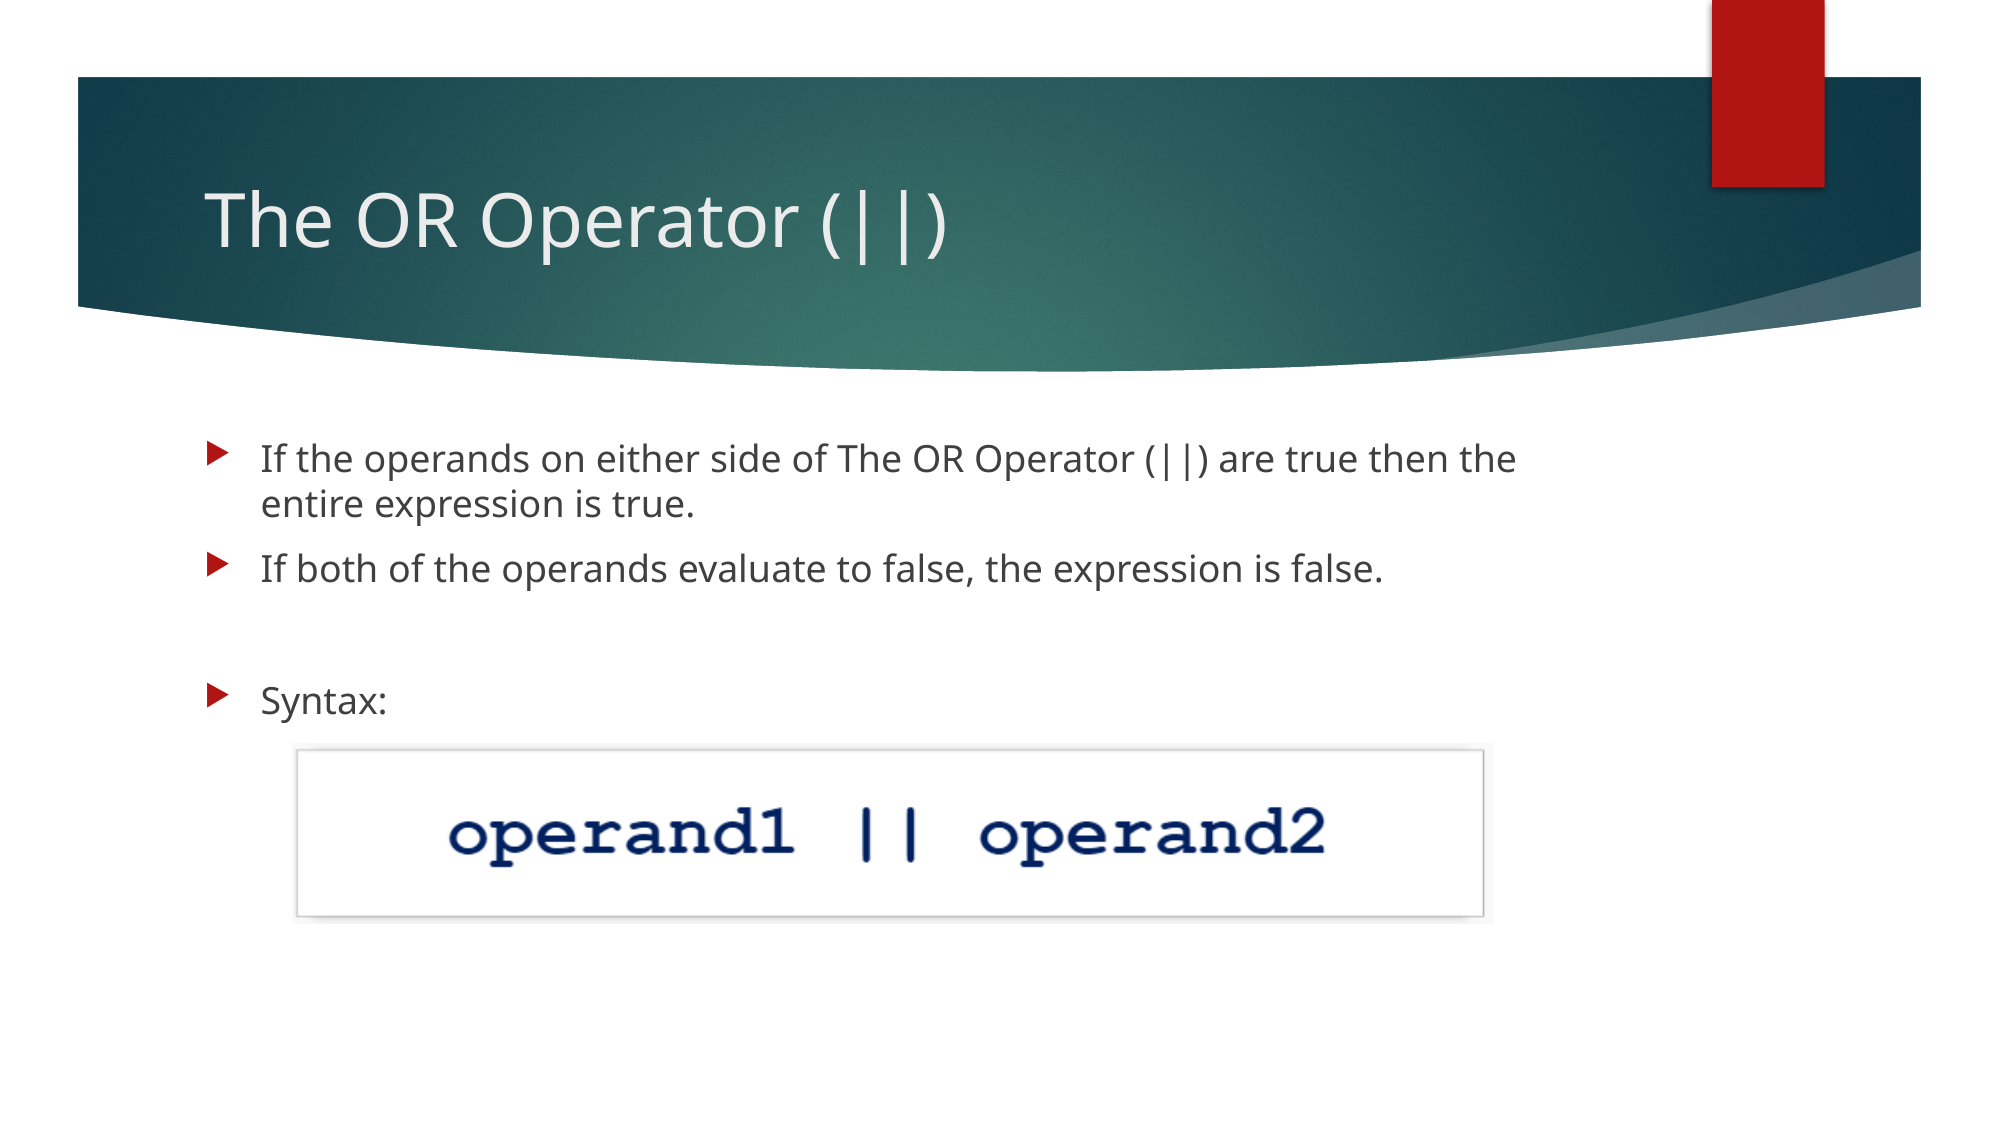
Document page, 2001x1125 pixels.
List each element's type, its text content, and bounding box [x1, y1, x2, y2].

list If the operands on either side of The OR Operator (||) are true then the entire expression is true. If both of the operands evaluate to false, the expression is false. Syntax: [189, 427, 1638, 988]
title The OR Operator (||) [189, 159, 1638, 276]
picture [292, 743, 1495, 924]
